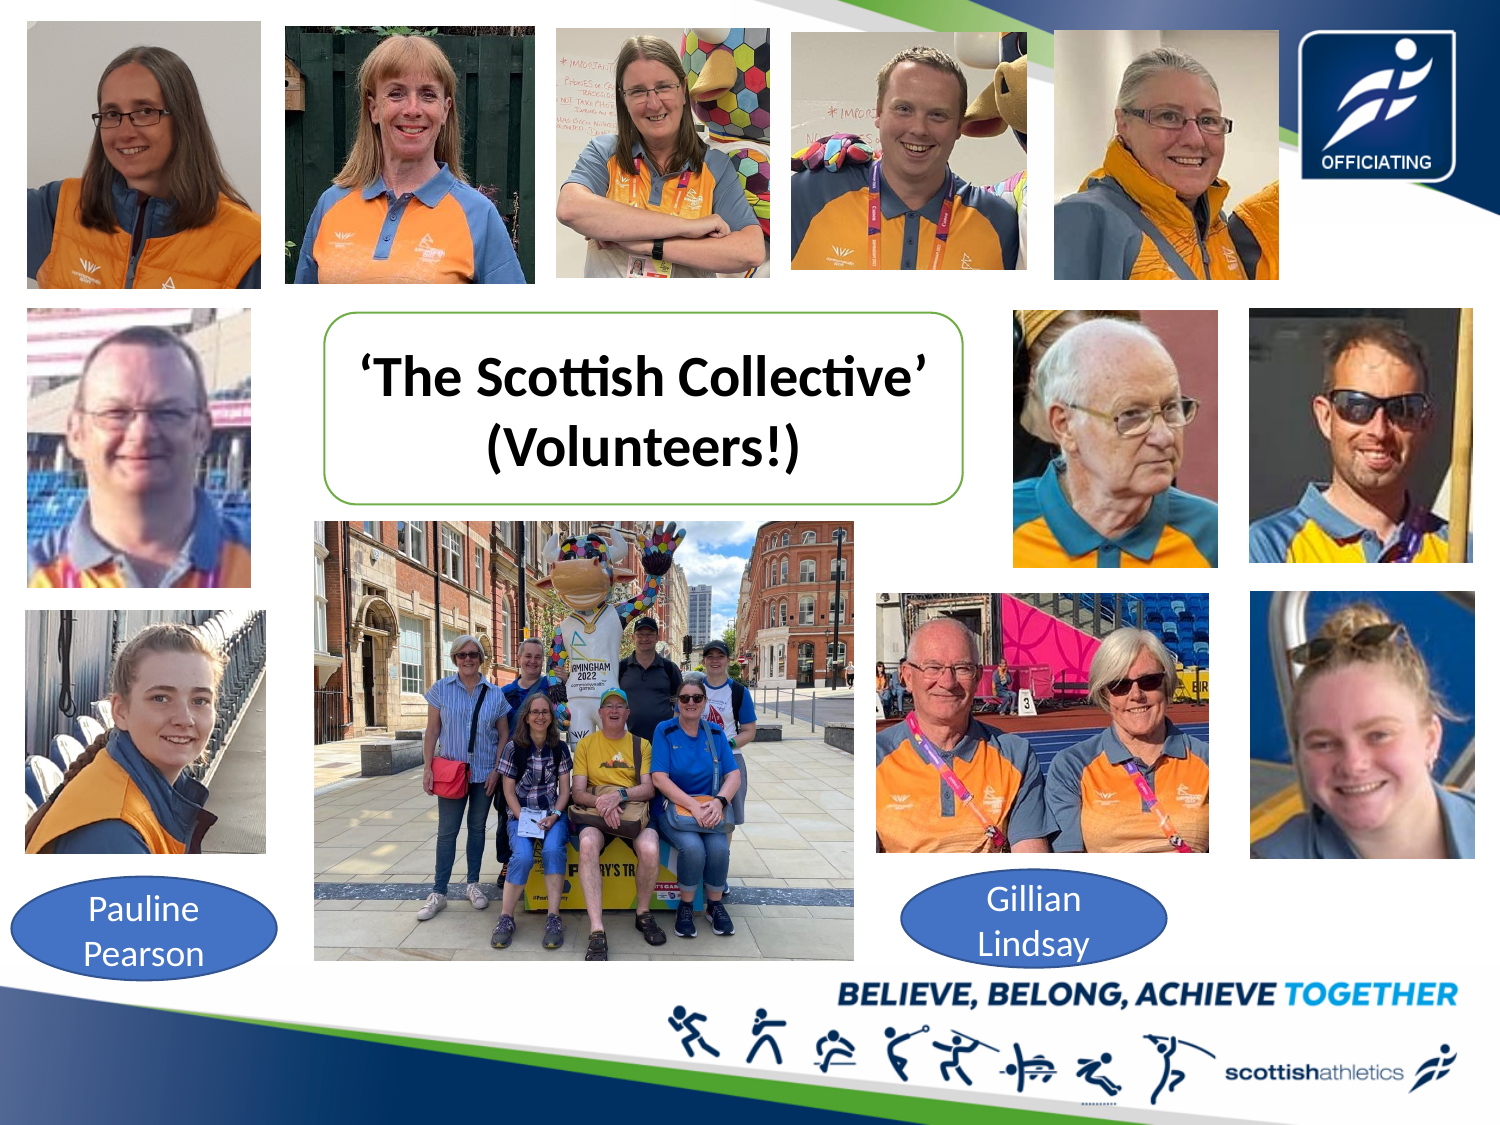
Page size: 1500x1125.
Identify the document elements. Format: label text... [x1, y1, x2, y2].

picture [0, 966, 1500, 1125]
text_box Pauline Pearson [10, 875, 278, 966]
text_box Gillian Lindsay [900, 868, 1168, 966]
picture [1250, 591, 1475, 859]
picture [1012, 310, 1218, 568]
text_box ‘The Scottish Collective’ (Volunteers!) [323, 311, 964, 506]
picture [27, 308, 251, 588]
picture [284, 26, 535, 284]
text_box [874, 591, 1211, 855]
picture [1249, 308, 1473, 563]
picture [27, 21, 261, 290]
picture [556, 0, 1500, 280]
text_box [312, 519, 857, 963]
picture [25, 610, 266, 854]
